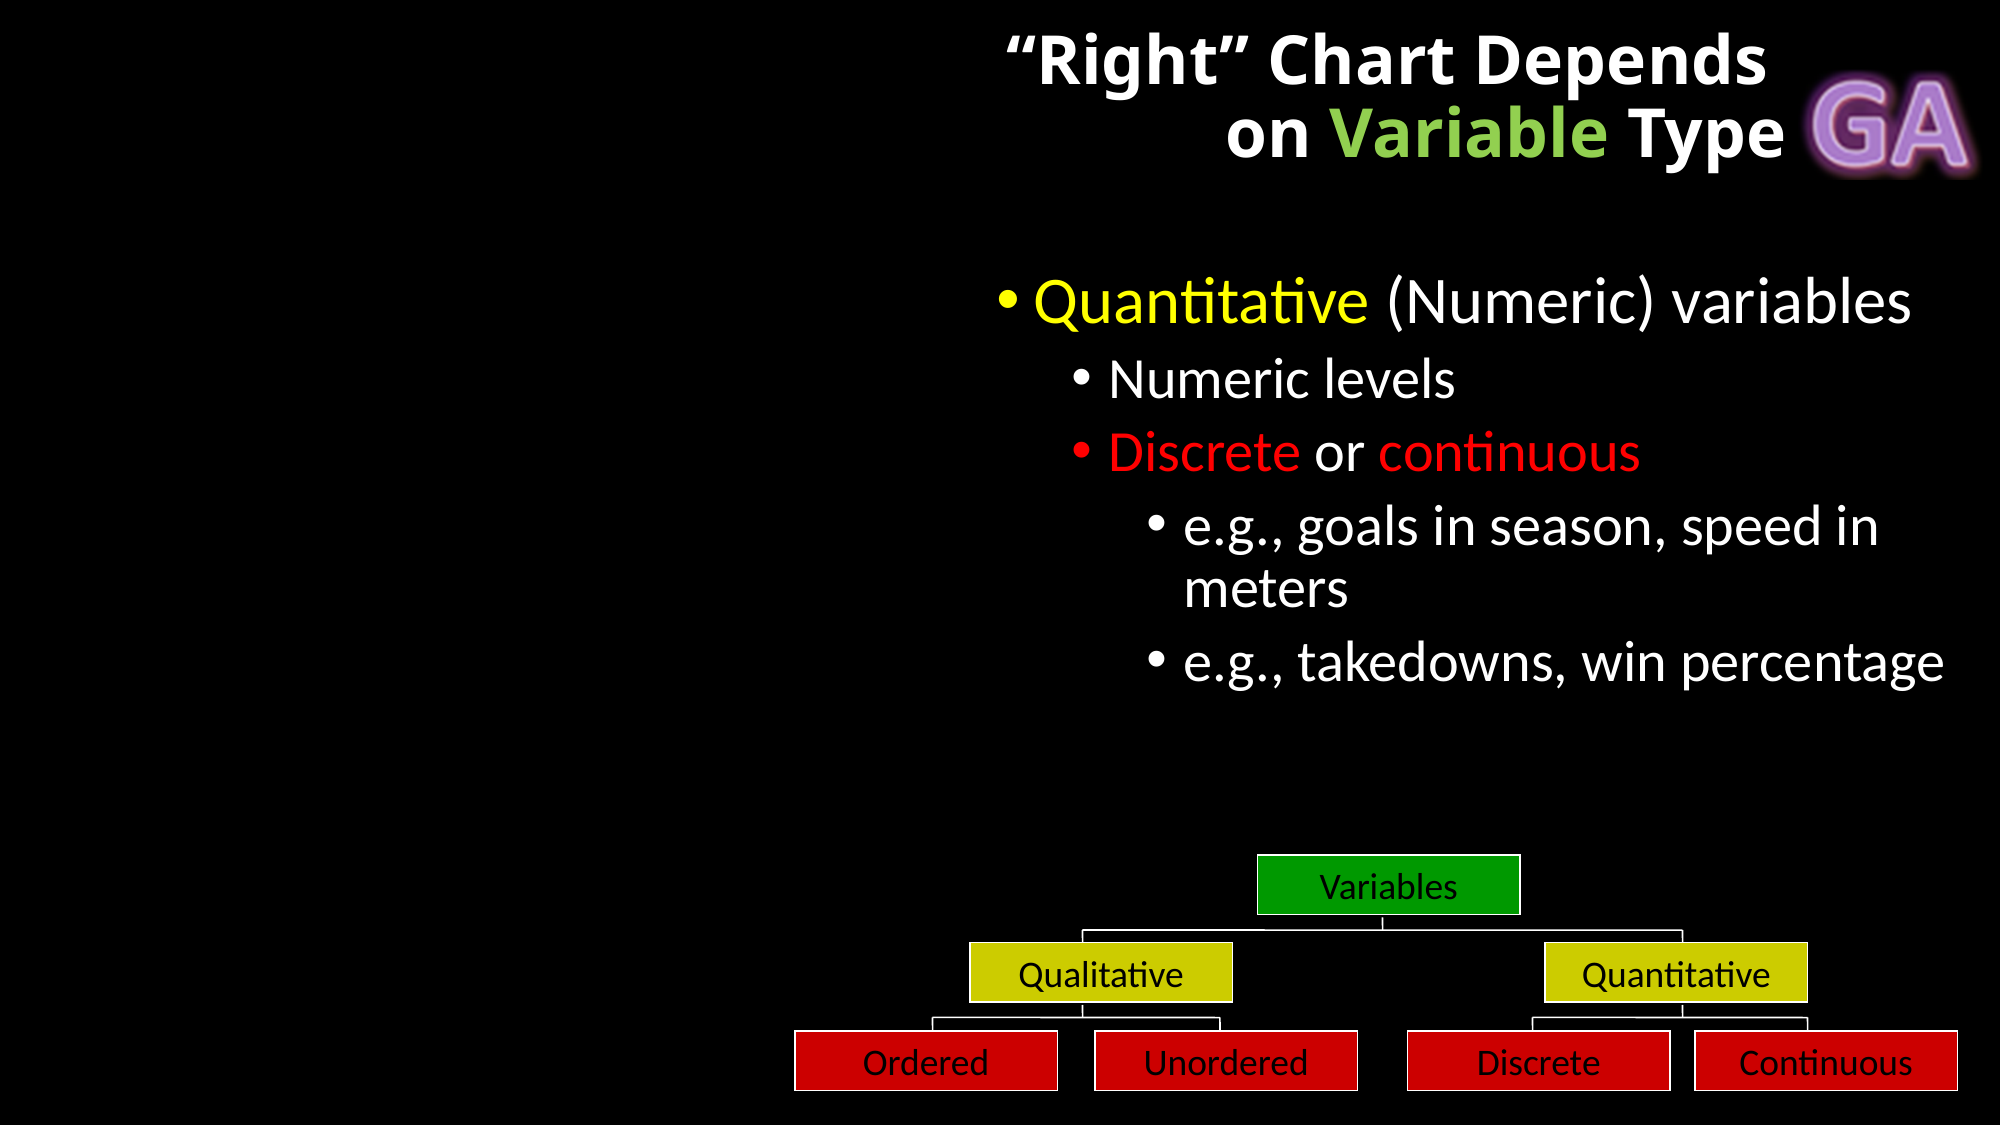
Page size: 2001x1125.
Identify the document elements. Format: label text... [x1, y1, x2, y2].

title “Right” Chart Depends on Variable Type [388, 17, 1802, 181]
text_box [794, 854, 1958, 1093]
list Quantitative (Numeric) variables Numeric levels Discrete or continuous e.g., goals in season, speed in meters e.g., takedowns, win percentage [981, 258, 1983, 891]
picture [1802, 66, 1989, 180]
